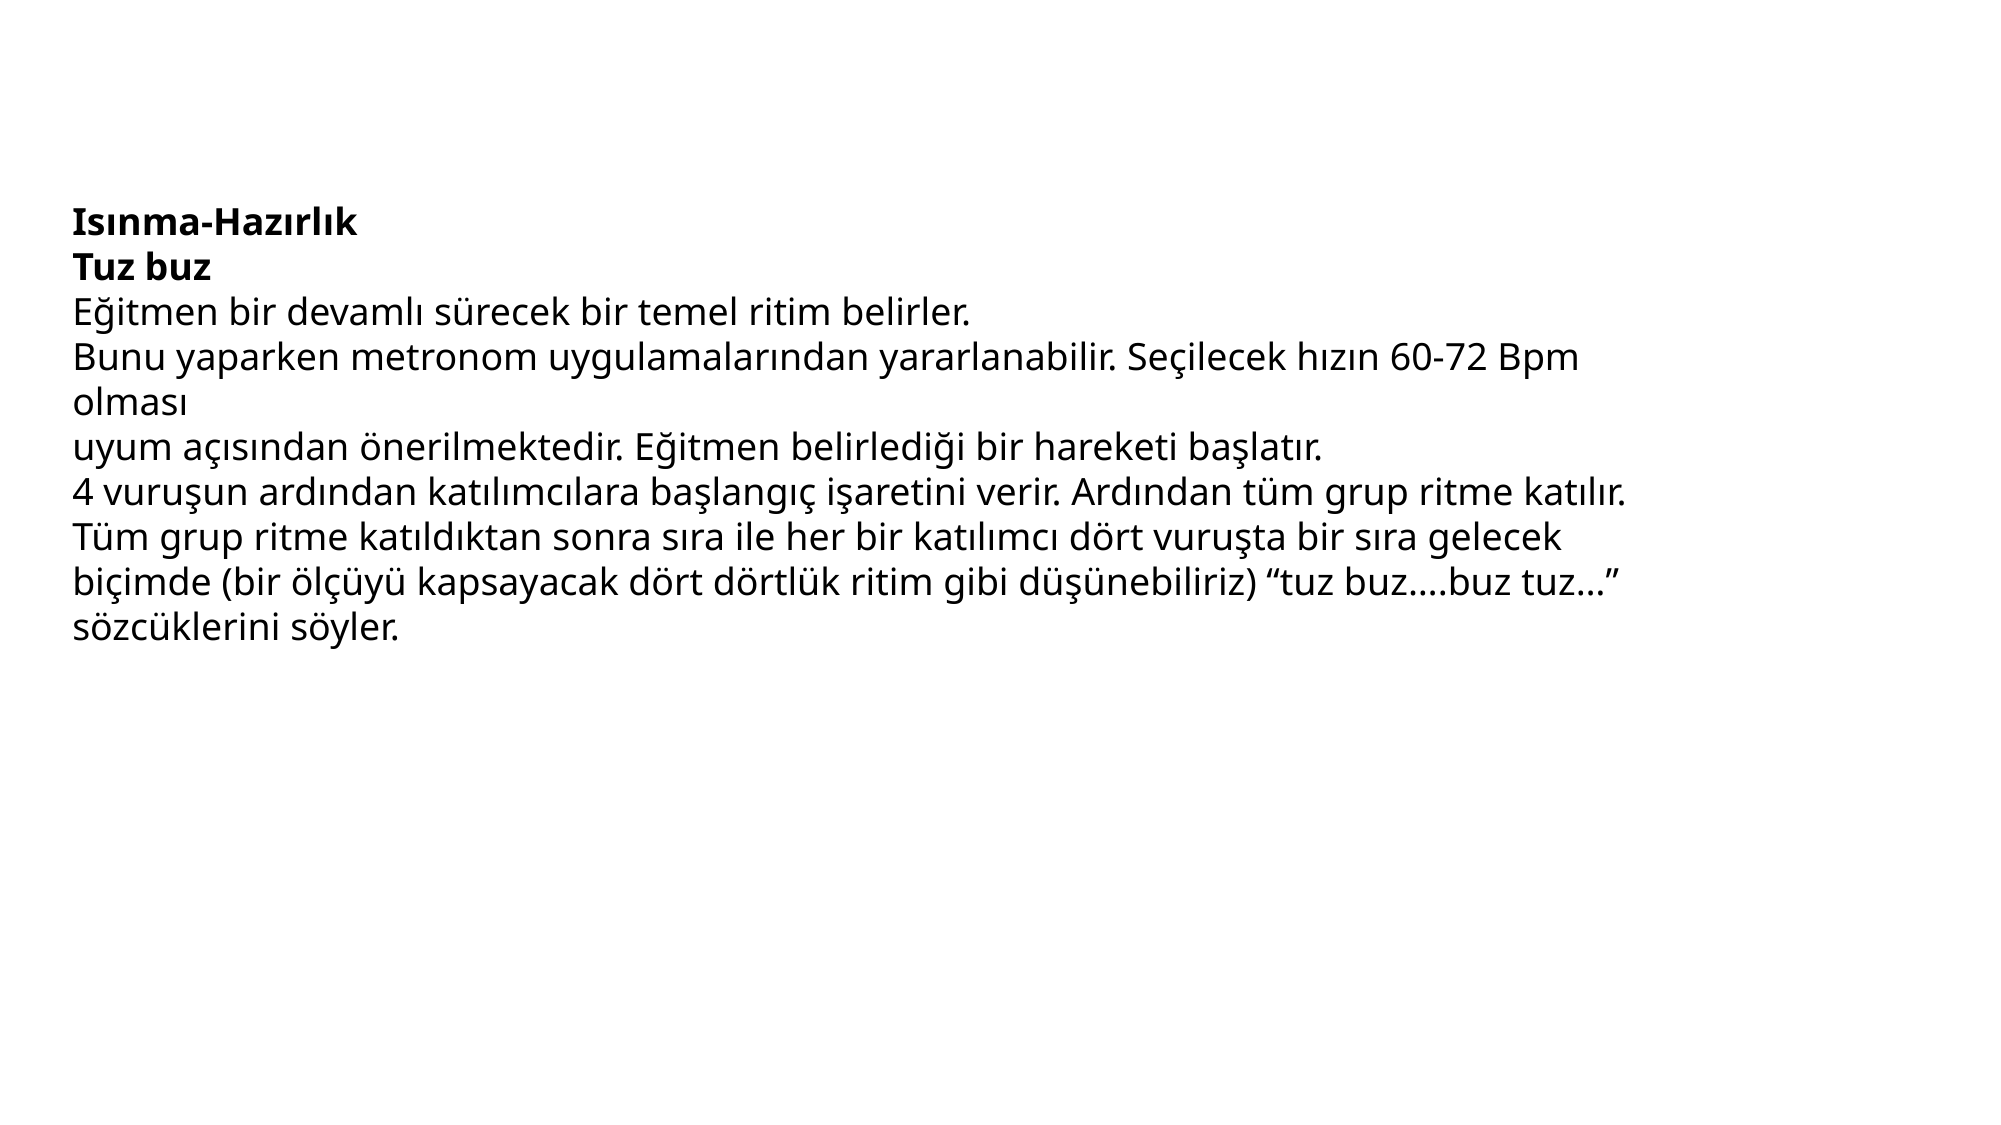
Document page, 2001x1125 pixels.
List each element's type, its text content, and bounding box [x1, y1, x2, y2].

text_box Isınma-Hazırlık Tuz buz Eğitmen bir devamlı sürecek bir temel ritim belirler. Bunu yaparken metronom uygulamalarından yararlanabilir. Seçilecek hızın 60-72 Bpm olması uyum açısından önerilmektedir. Eğitmen belirlediği bir hareketi başlatır. 4 vuruşun ardından katılımcılara başlangıç işaretini verir. Ardından tüm grup ritme katılır. Tüm grup ritme katıldıktan sonra sıra ile her bir katılımcı dört vuruşta bir sıra gelecek biçimde (bir ölçüyü kapsayacak dört dörtlük ritim gibi düşünebiliriz) “tuz buz….buz tuz…” sözcüklerini söyler. [57, 190, 1667, 656]
